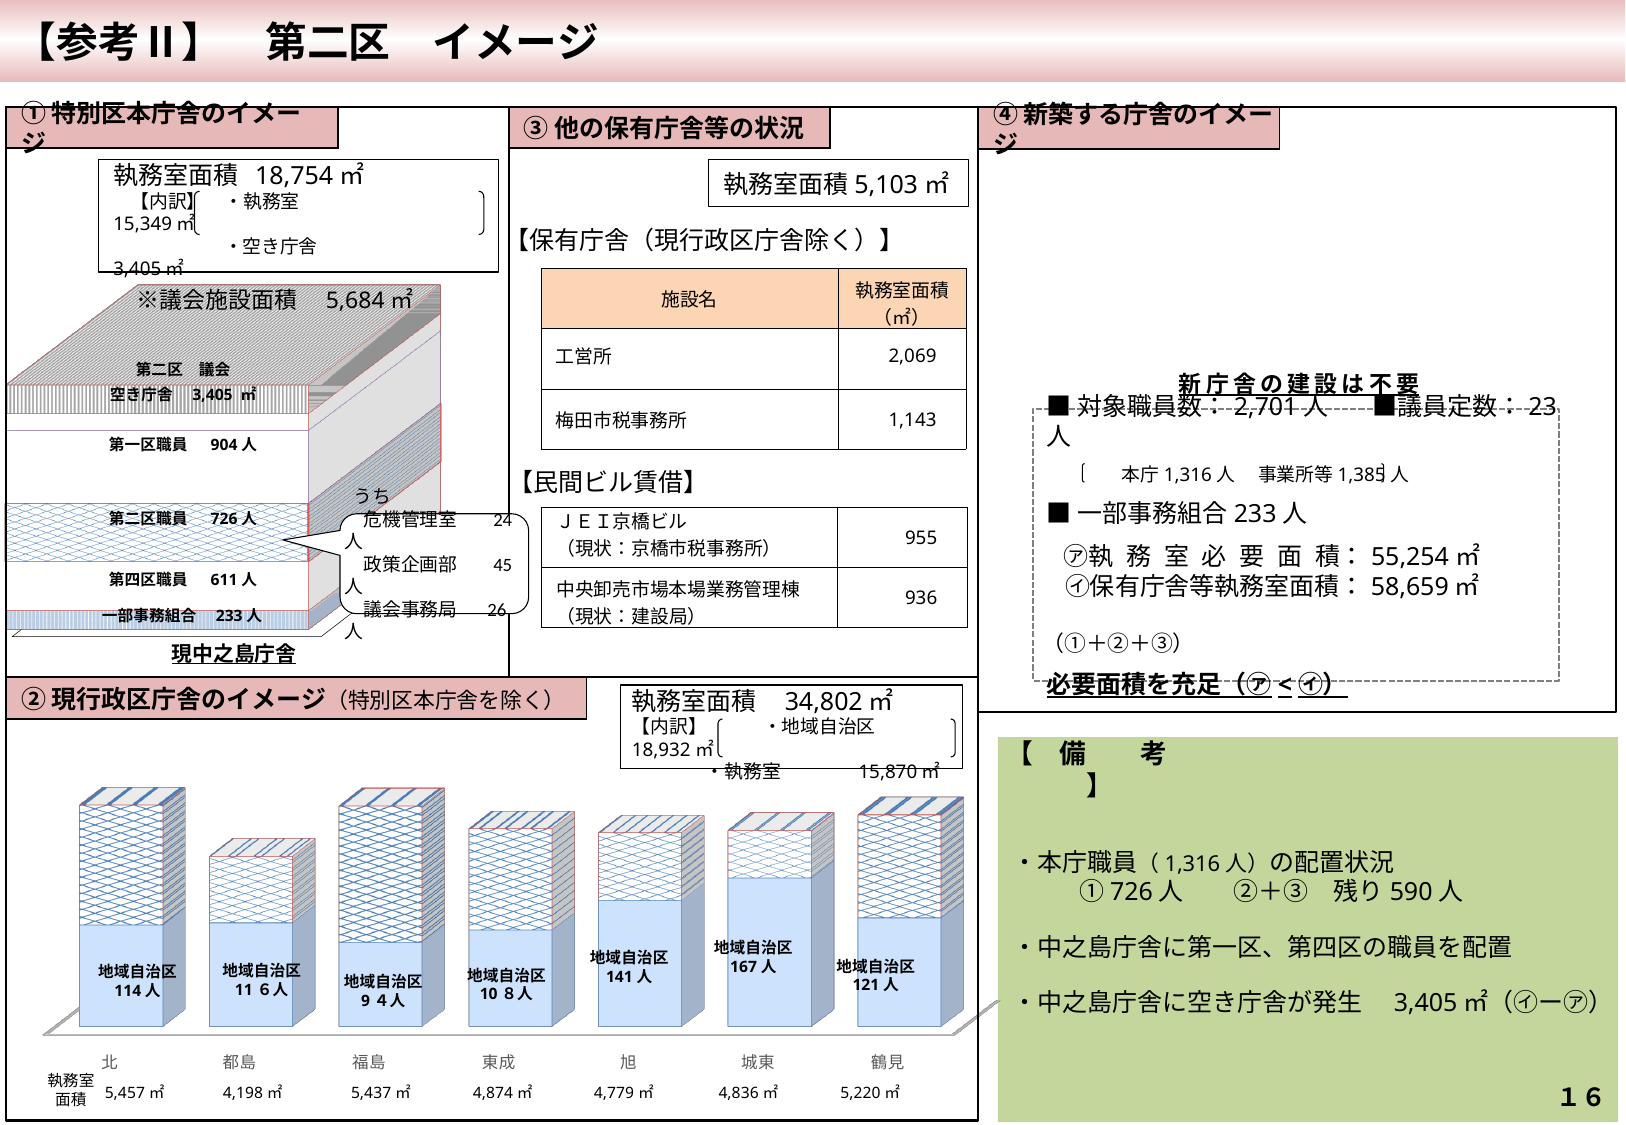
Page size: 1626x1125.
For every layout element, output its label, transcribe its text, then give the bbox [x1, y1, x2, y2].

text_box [98, 159, 500, 273]
text_box ④新築する庁舎のイメージ [978, 107, 1280, 149]
text_box 【参考Ⅱ】 第二区 イメージ [0, 0, 1625, 84]
text_box ・本庁職員（1,316人）の配置状況 ①726人 ②＋③ 残り590人 ・中之島庁舎に第一区、第四区の職員を配置 ・中之島庁舎に空き庁舎が発生 3,405㎡（㋑ー㋐） [996, 735, 1620, 1124]
text_box [801, 679, 976, 696]
text_box 執務室 面積 [0, 1063, 4, 1116]
text_box [507, 105, 976, 679]
text_box 【 備 考 】 [1017, 751, 1176, 787]
text_box １６ [1449, 1074, 1621, 1120]
chart [0, 225, 1012, 1094]
text_box [4, 756, 980, 1123]
text_box [4, 105, 507, 224]
text_box [976, 105, 1618, 714]
